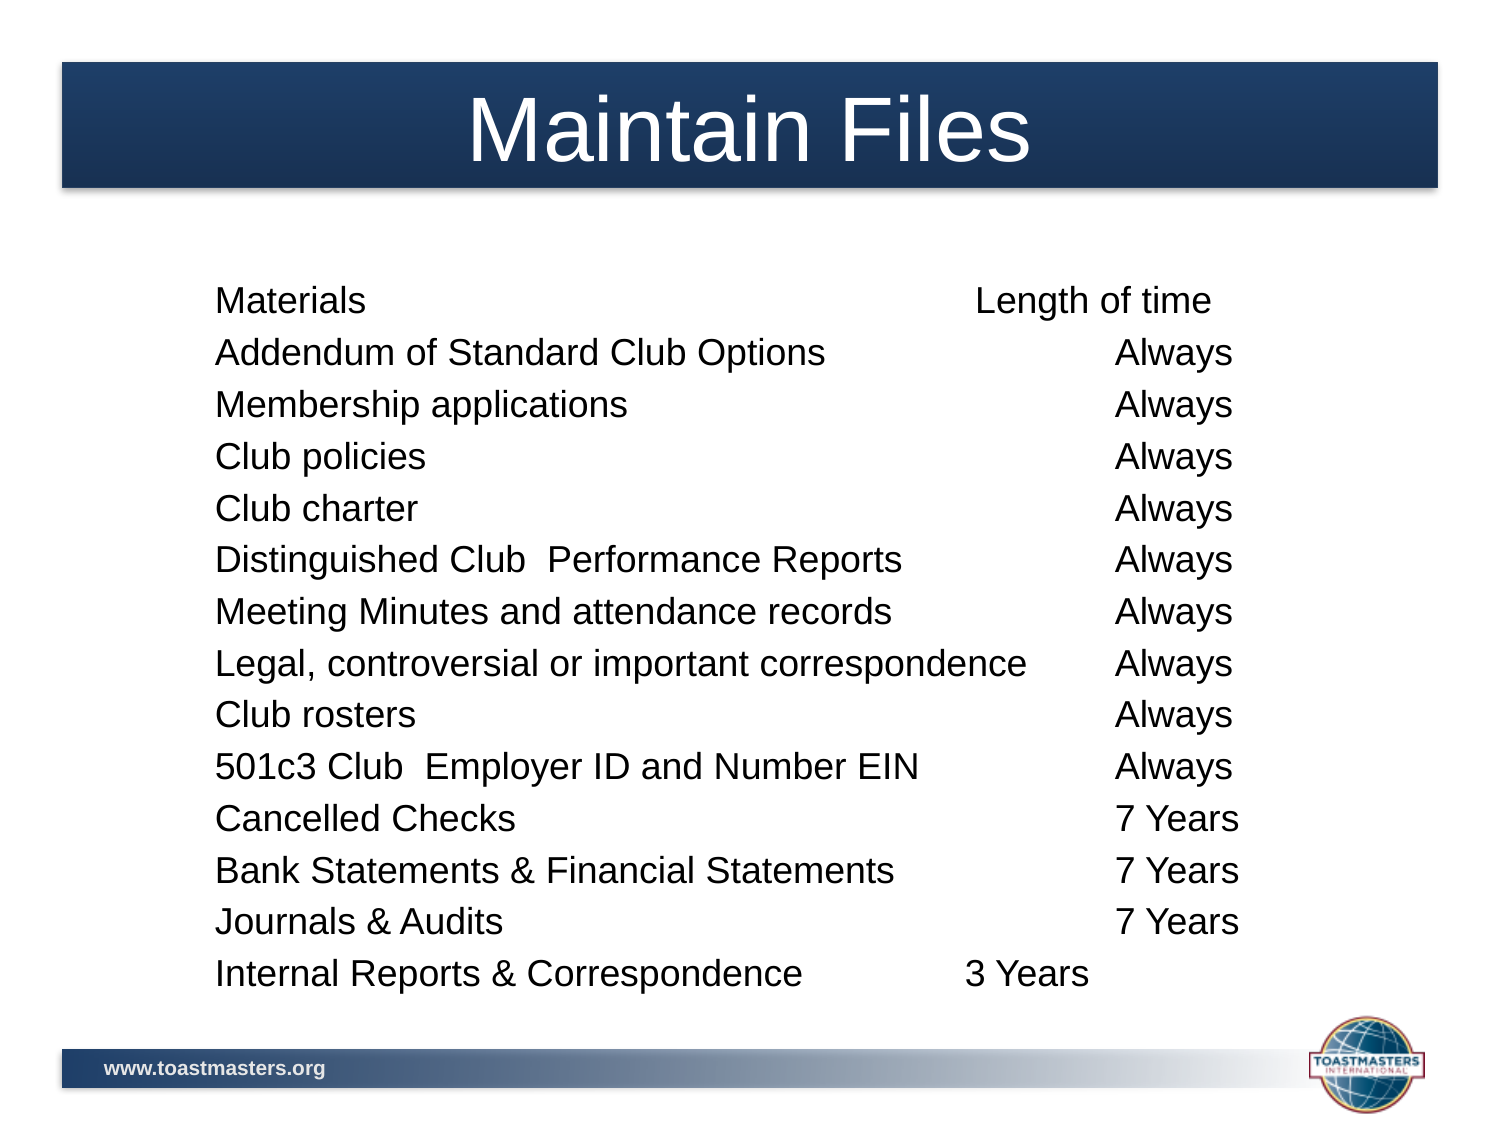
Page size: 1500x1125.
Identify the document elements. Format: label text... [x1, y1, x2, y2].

picture [1309, 1013, 1425, 1117]
text_box Materials Length of time Addendum of Standard Club Options Always Membership applications Always Club policies Always Club charter Always Distinguished Club Performance Reports Always Meeting Minutes and attendance records Always Legal, controversial or important correspondence Always Club rosters Always 501c3 Club Employer ID and Number EIN Always Cancelled Checks 7 Years Bank Statements & Financial Statements 7 Years Journals & Audits 7 Years Internal Reports & Correspondence 3 Years [200, 262, 1300, 1125]
text_box Maintain Files [68, 62, 1432, 188]
